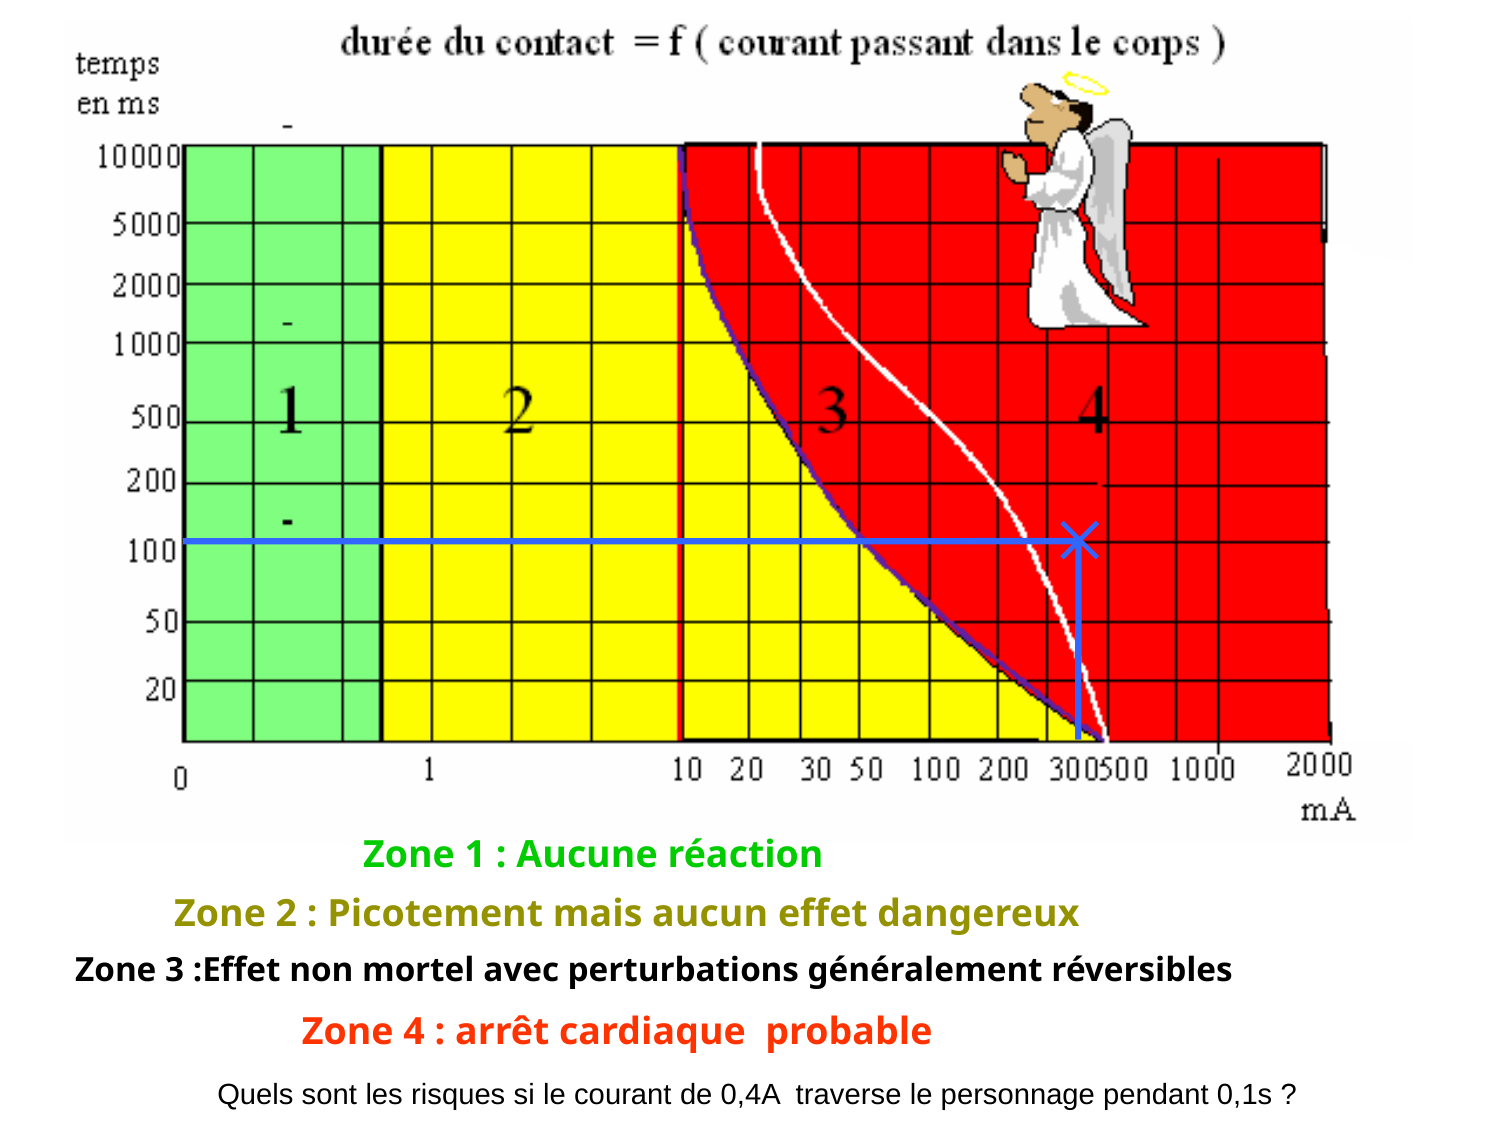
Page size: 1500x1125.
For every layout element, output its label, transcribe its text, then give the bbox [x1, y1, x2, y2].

picture [64, 18, 1412, 844]
text_box Zone 2 : Picotement mais aucun effet dangereux [159, 881, 1282, 940]
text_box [1061, 522, 1098, 558]
text_box Zone 4 : arrêt cardiaque probable [287, 999, 949, 1060]
text_box Zone 3 :Effet non mortel avec perturbations généralement réversibles [60, 940, 1424, 996]
text_box Zone 1 : Aucune réaction [348, 851, 950, 881]
text_box Quels sont les risques si le courant de 0,4A traverse le personnage pendant 0,1s ? [202, 1067, 1314, 1118]
